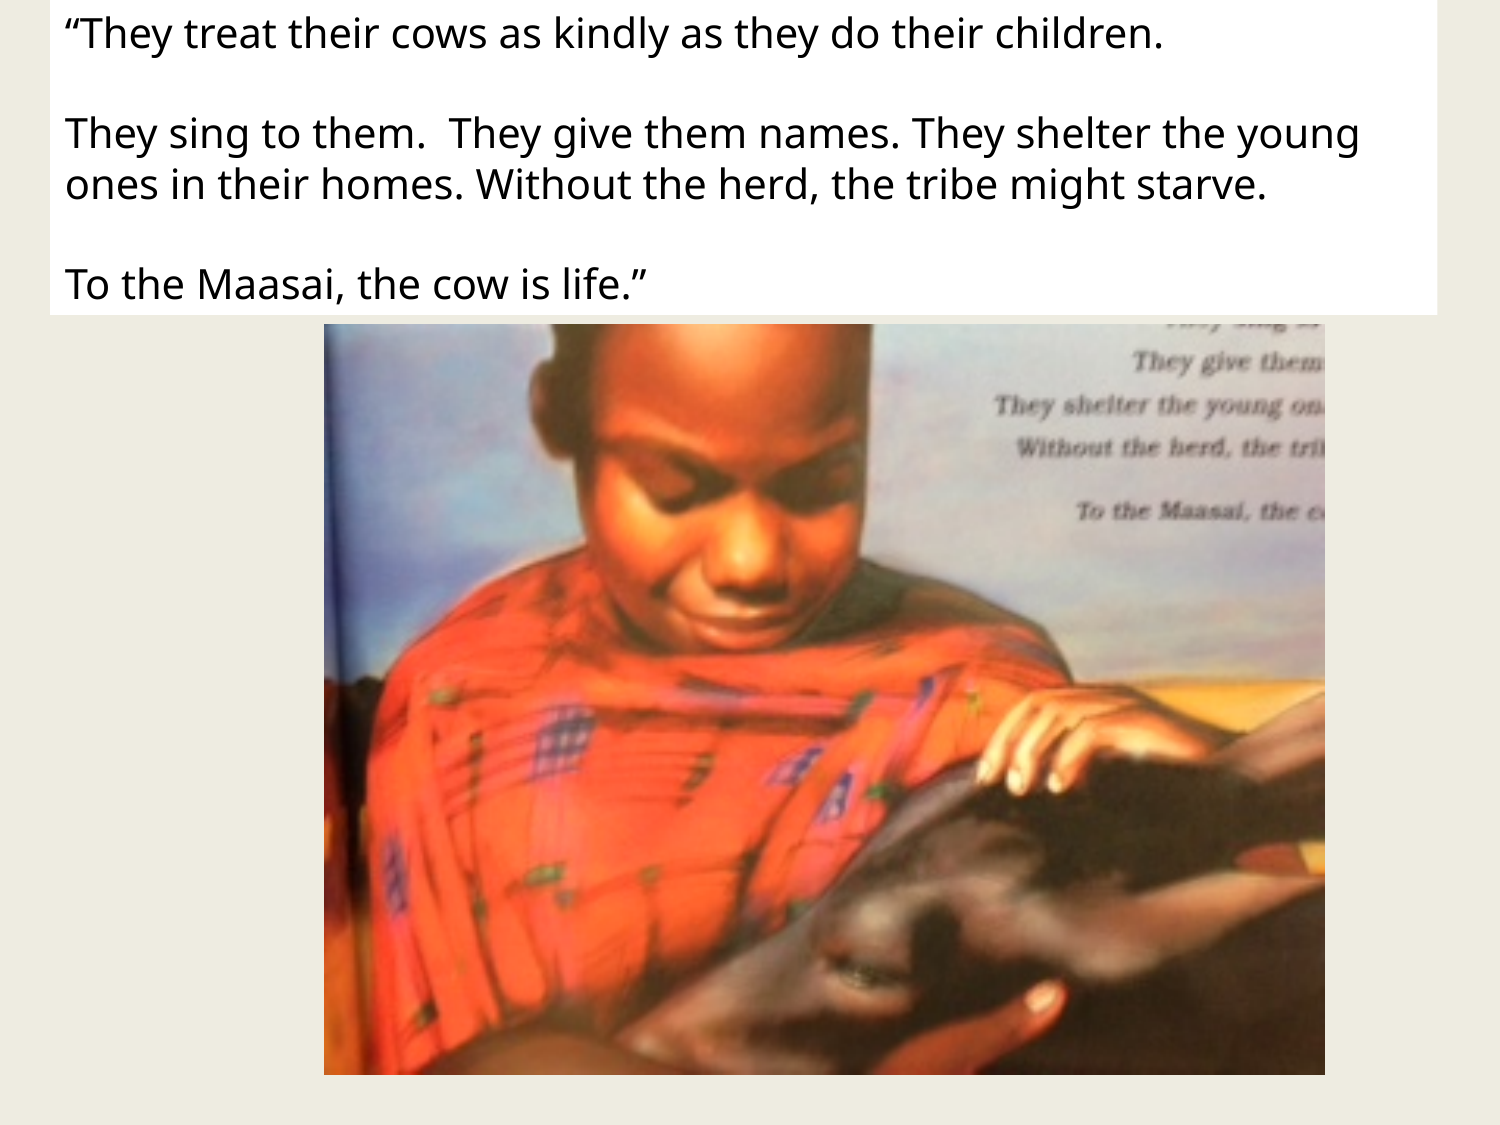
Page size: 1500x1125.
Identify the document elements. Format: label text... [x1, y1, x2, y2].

text_box “They treat their cows as kindly as they do their children. They sing to them. They give them names. They shelter the young ones in their homes. Without the herd, the tribe might starve. To the Maasai, the cow is life.” [50, 0, 1438, 315]
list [324, 324, 1326, 1076]
